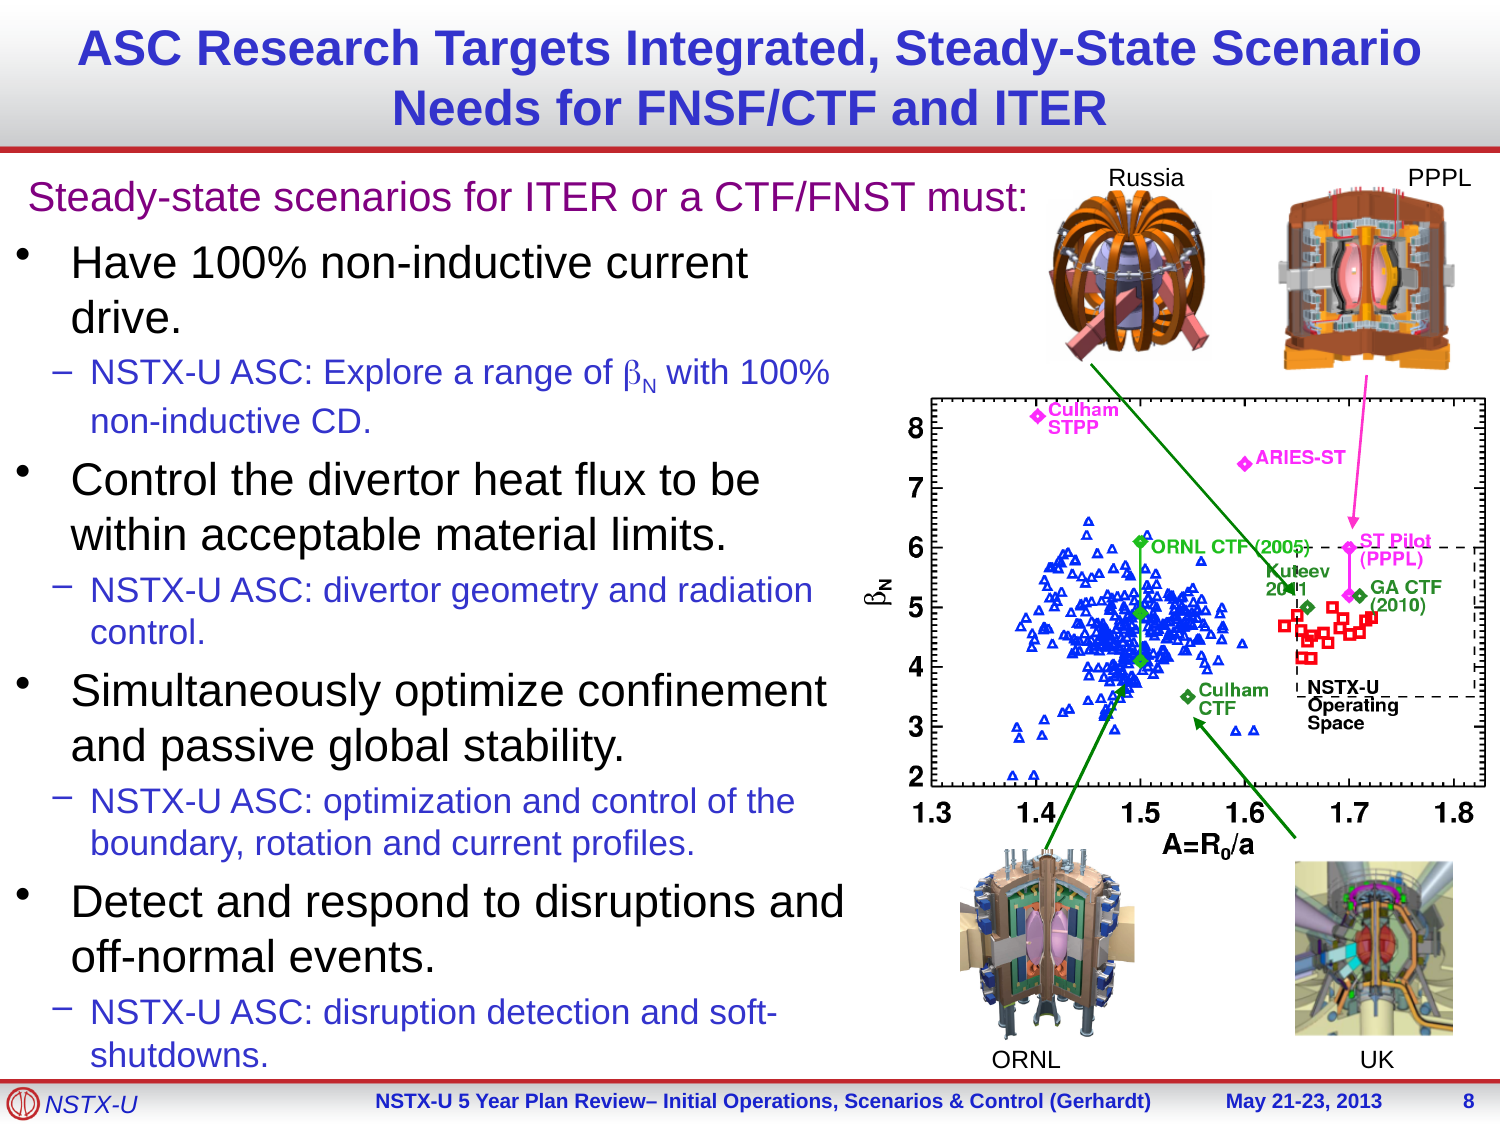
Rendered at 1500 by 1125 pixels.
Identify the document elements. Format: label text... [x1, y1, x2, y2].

text_box ORNL UK [978, 1036, 1410, 1081]
picture [1272, 181, 1461, 376]
text_box Russia PPPL [1094, 154, 1487, 198]
picture [863, 394, 1488, 1041]
text_box Have 100% non-inductive current drive. NSTX-U ASC: Explore a range of bN with 100% non-inductive CD. Control the divertor heat flux to be within acceptable material limits. NSTX-U ASC: divertor geometry and radiation control. Simultaneously optimize confinement and passive global stability. NSTX-U ASC: optimization and control of the boundary, rotation and current profiles. Detect and respond to disruptions and off-normal events. NSTX-U ASC: disruption detection and soft-shutdowns. [0, 224, 888, 1038]
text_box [1281, 444, 1437, 460]
picture [0, 1079, 1500, 1125]
title ASC Research Targets Integrated, Steady-State Scenario Needs for FNSF/CTF and ITER [0, 0, 1500, 151]
picture [1046, 189, 1213, 365]
text_box Steady-state scenarios for ITER or a CTF/FNST must: [12, 162, 1088, 363]
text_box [1002, 726, 1169, 807]
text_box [1077, 377, 1310, 583]
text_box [1183, 726, 1306, 829]
